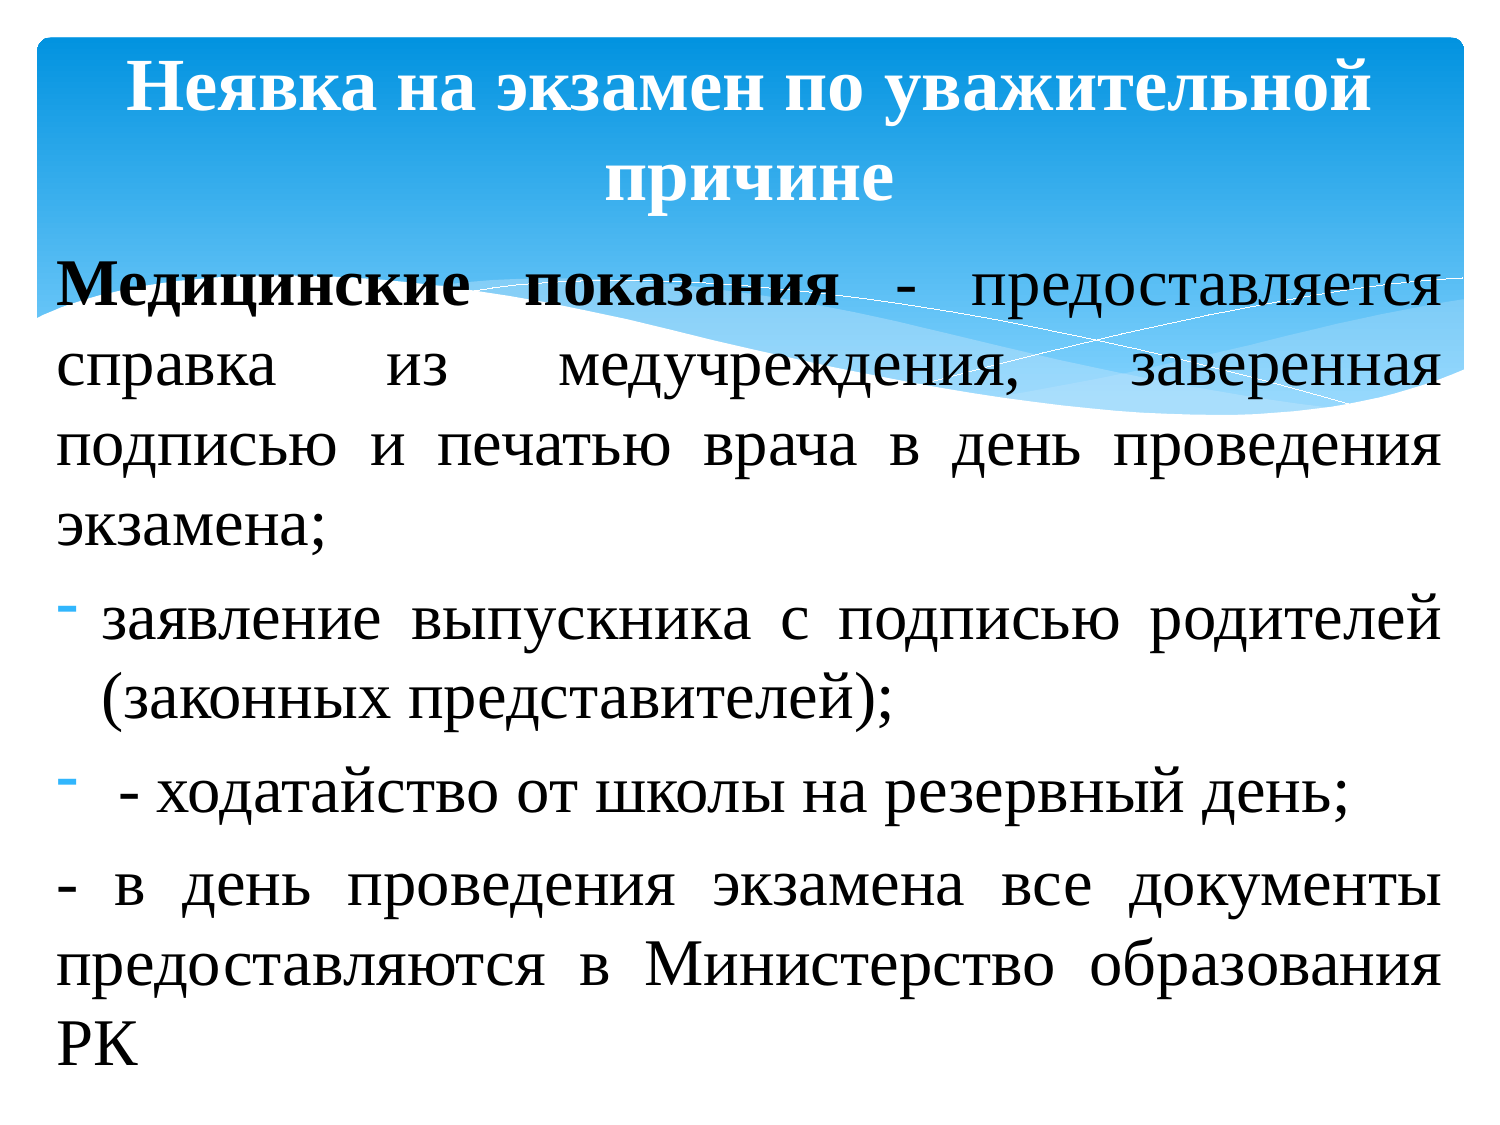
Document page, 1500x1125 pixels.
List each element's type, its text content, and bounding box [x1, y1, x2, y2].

list Медицинские показания - предоставляется справка из медучреждения, заверенная подписью и печатью врача в день проведения экзамена; заявление выпускника с подписью родителей (законных представителей); - ходатайство от школы на резервный день; - в день проведения экзамена все документы предоставляются в Министерство образования РК [41, 231, 1459, 834]
title Неявка на экзамен по уважительной причине [75, 55, 1425, 197]
